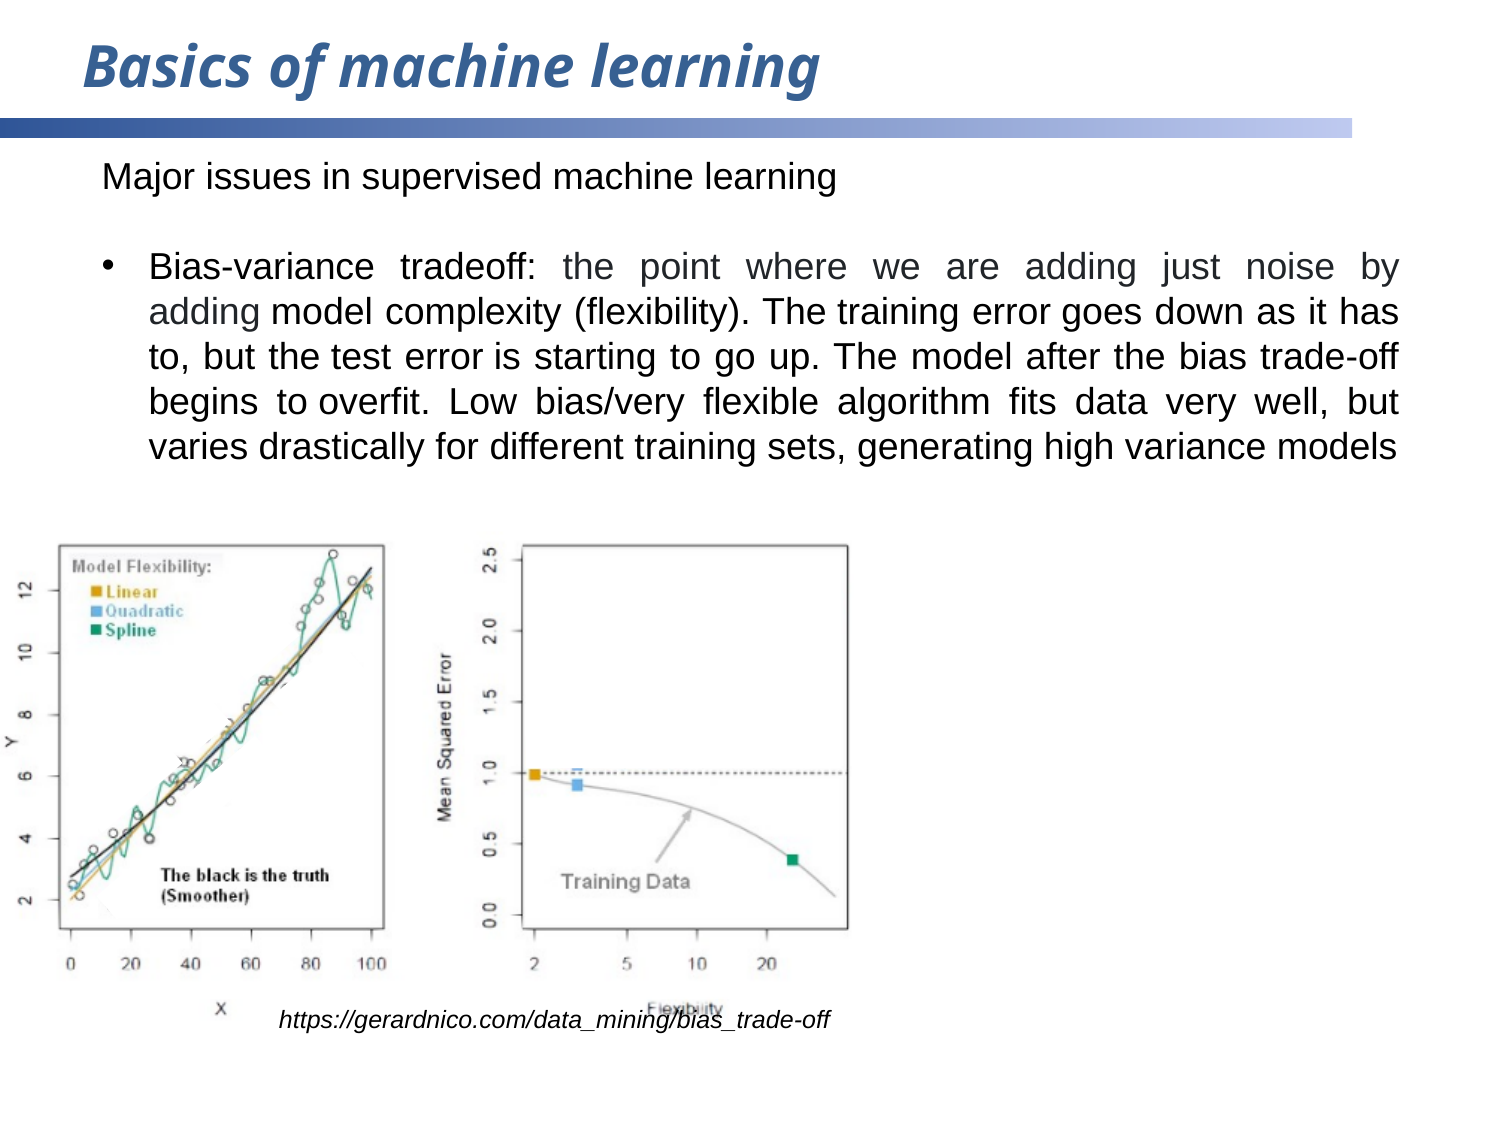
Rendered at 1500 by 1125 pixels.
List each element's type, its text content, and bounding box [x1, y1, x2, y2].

text_box https://gerardnico.com/data_mining/bias_trade-off [264, 1028, 853, 1041]
text_box [0, 118, 1353, 138]
picture [0, 523, 858, 1028]
text_box Basics of machine learning [74, 21, 1430, 107]
text_box Major issues in supervised machine learning Bias-variance tradeoff: the point where we are adding just noise by adding model complexity (flexibility). The training error goes down as it has to, but the test error is starting to go up. The model after the bias trade-off begins to overfit. Low bias/very flexible algorithm fits data very well, but varies drastically for different training sets, generating high variance models [86, 144, 1415, 520]
